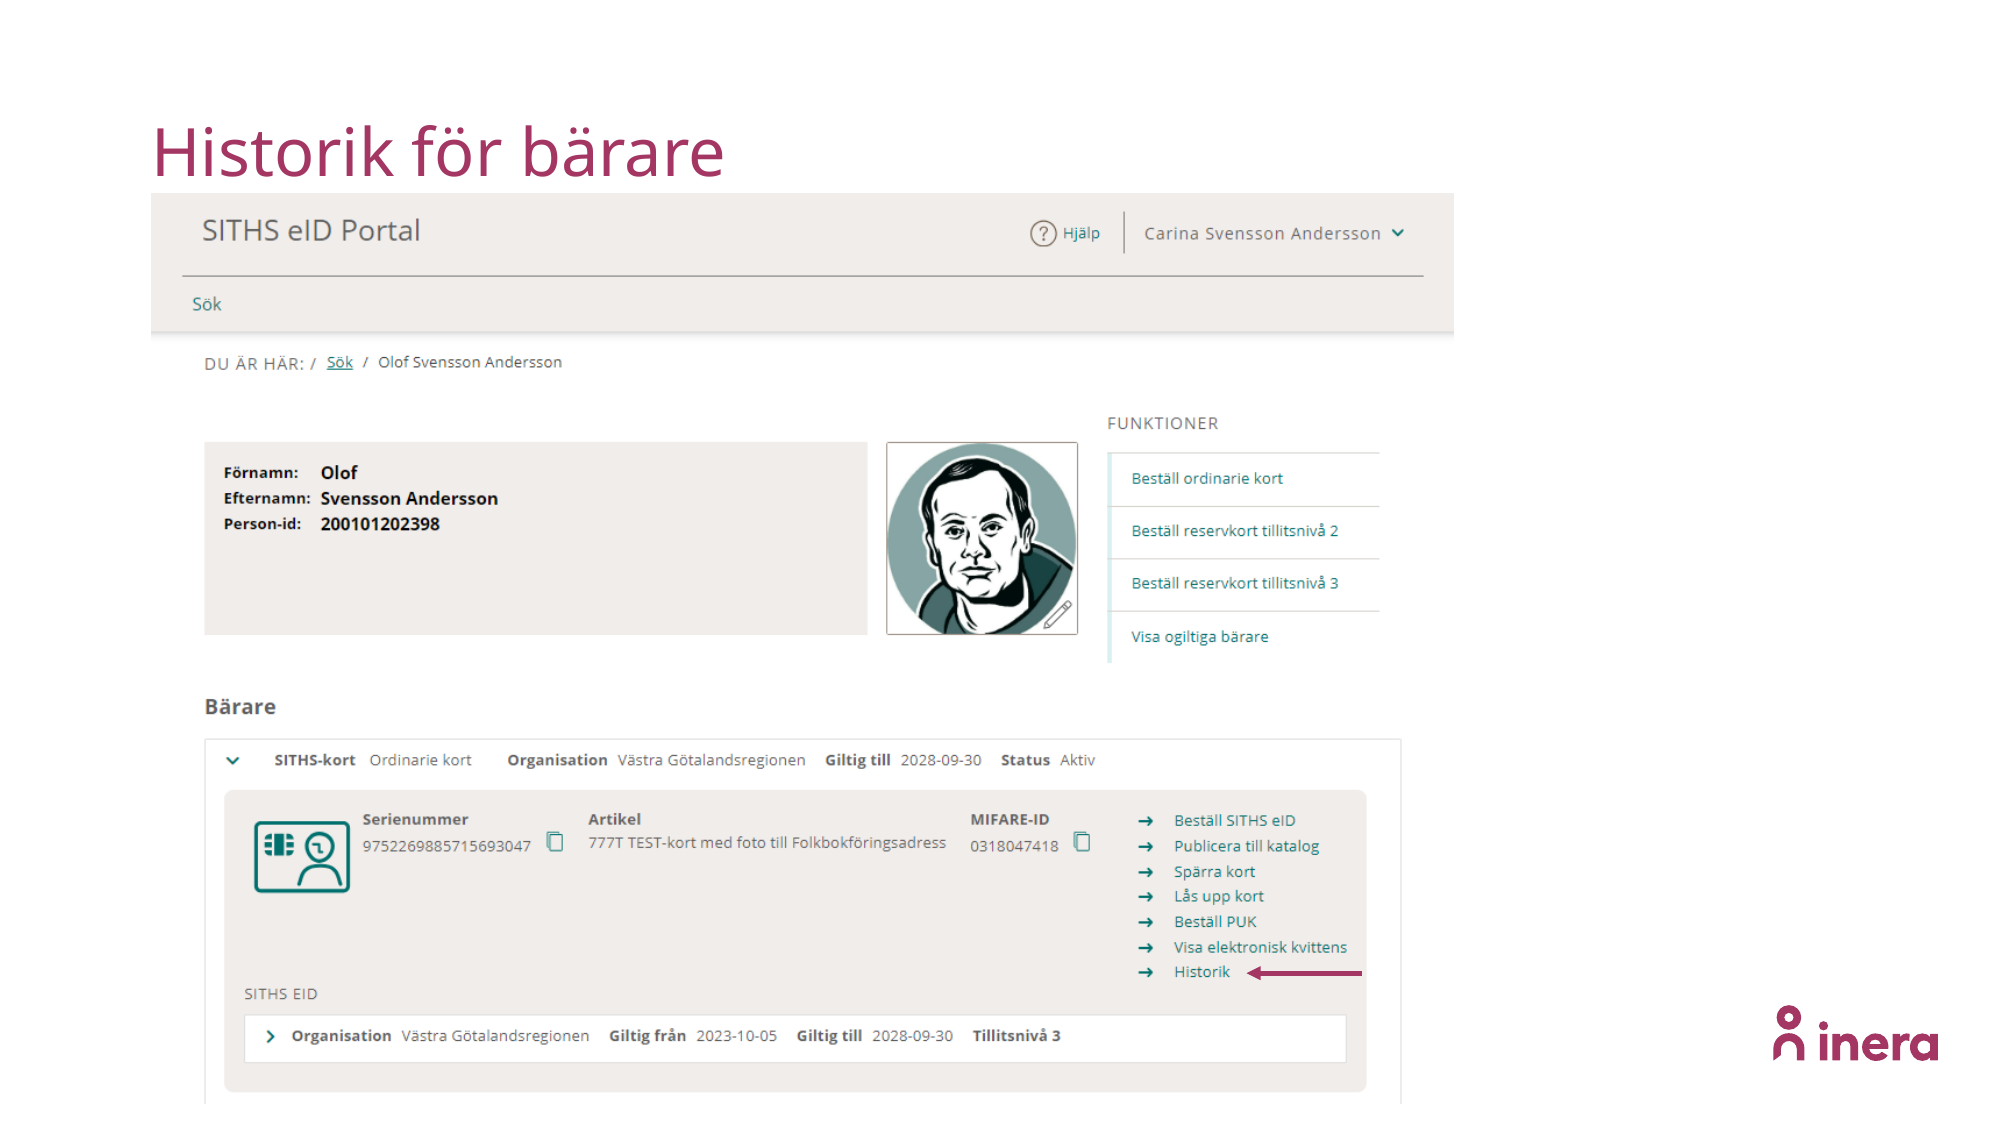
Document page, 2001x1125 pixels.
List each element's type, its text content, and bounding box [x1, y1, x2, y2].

picture [151, 193, 1454, 1104]
title Historik för bärare [151, 109, 1849, 194]
